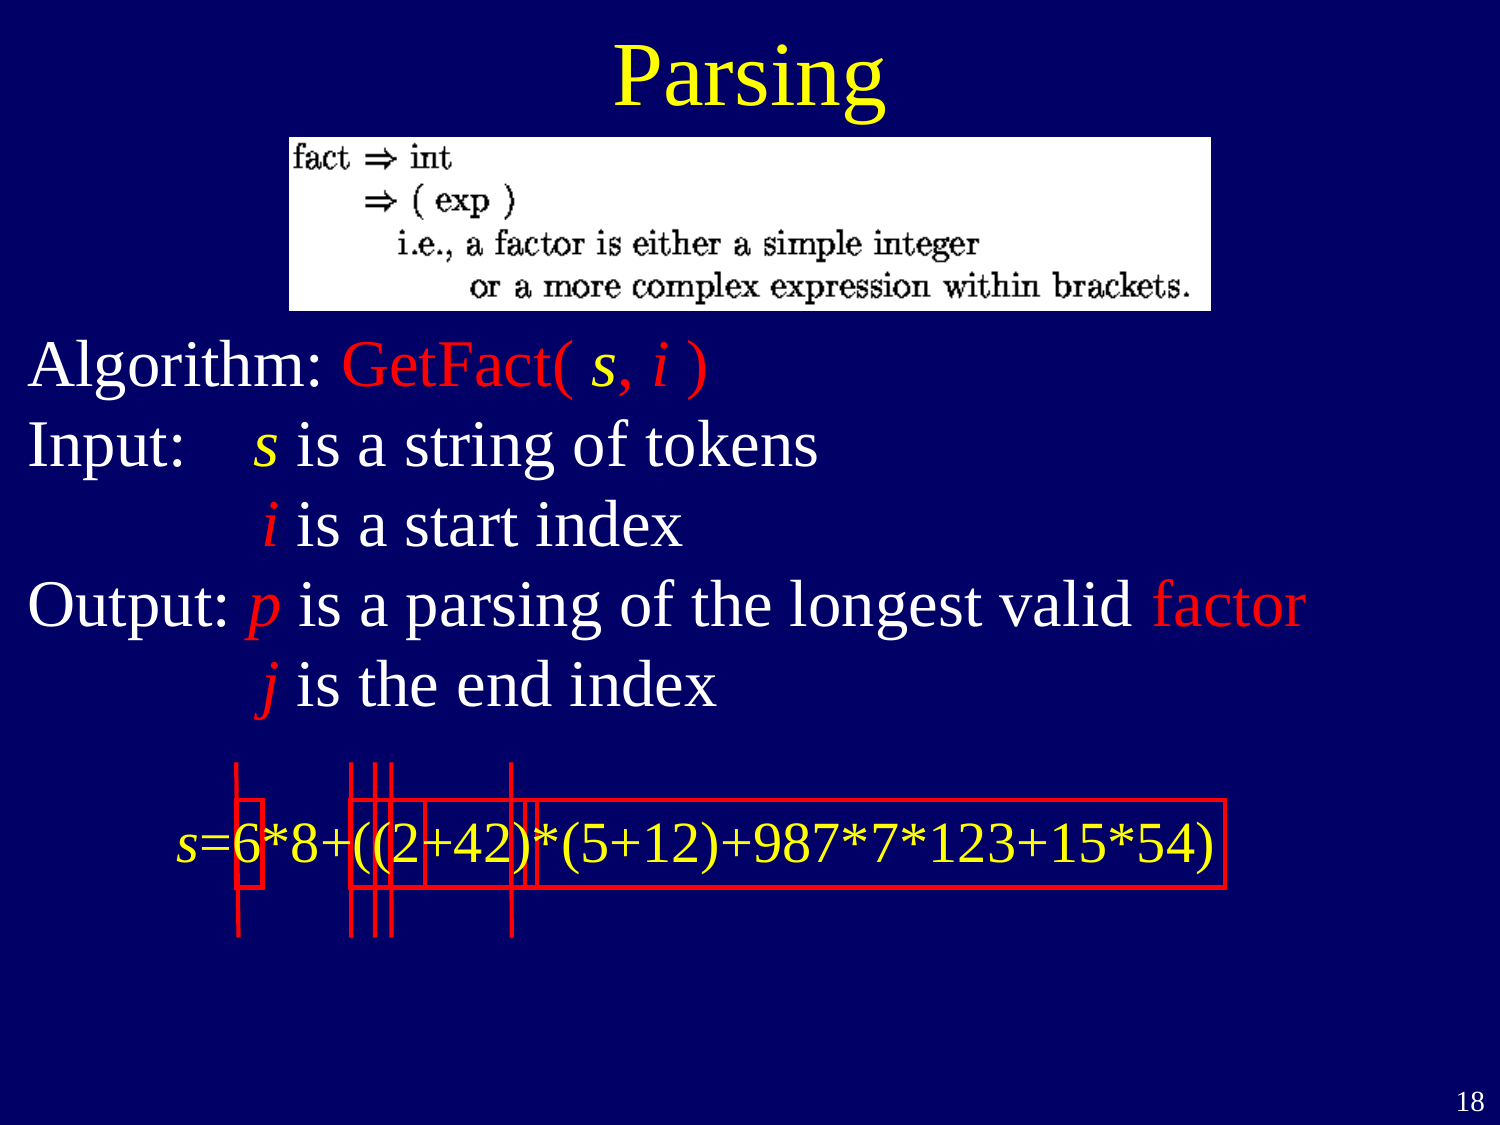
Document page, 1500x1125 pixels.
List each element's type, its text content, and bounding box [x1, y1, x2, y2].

text_box Algorithm: GetFact( s, i ) Input: s is a string of tokens i is a start index Output: p is a parsing of the longest valid factor j is the end index [12, 312, 1475, 727]
text_box [236, 882, 263, 888]
picture [289, 137, 1211, 312]
text_box [350, 882, 1225, 888]
text_box s=6*8+((2+42)*(5+12)+987*7*123+15*54) [162, 796, 1230, 882]
title Parsing [112, 0, 1388, 163]
